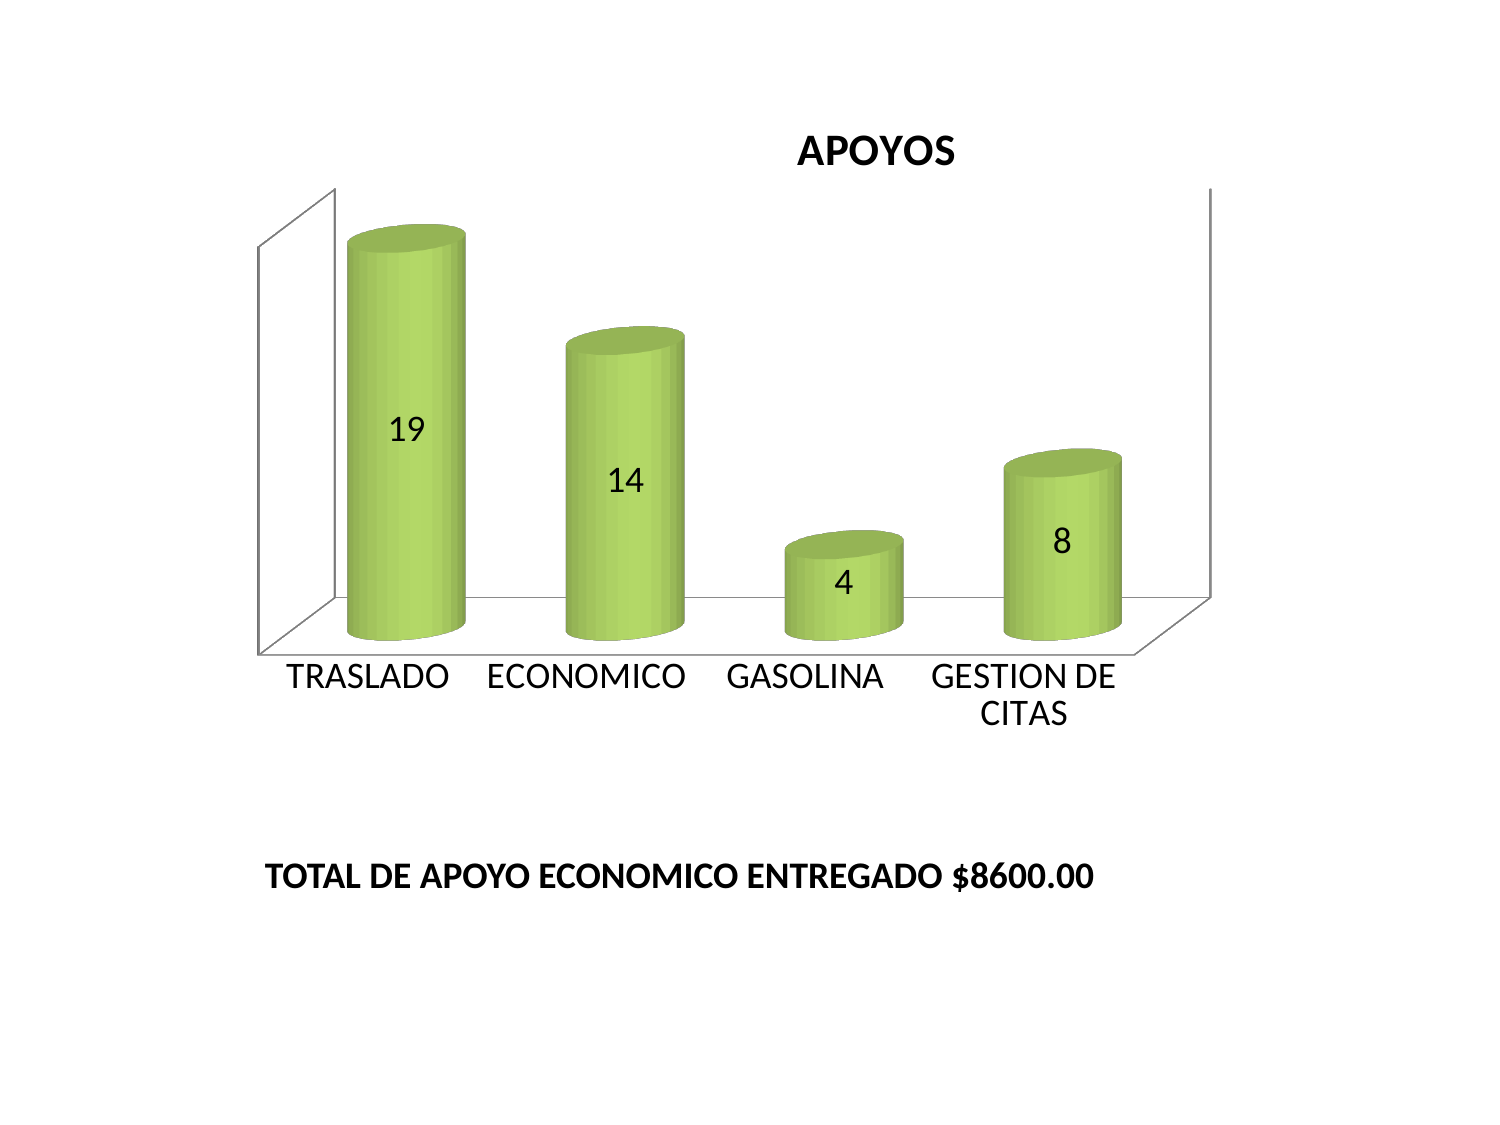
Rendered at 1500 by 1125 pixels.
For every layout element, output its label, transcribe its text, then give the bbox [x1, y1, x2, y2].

chart [234, 81, 1235, 749]
text_box TOTAL DE APOYO ECONOMICO ENTREGADO $8600.00 [250, 843, 1110, 904]
